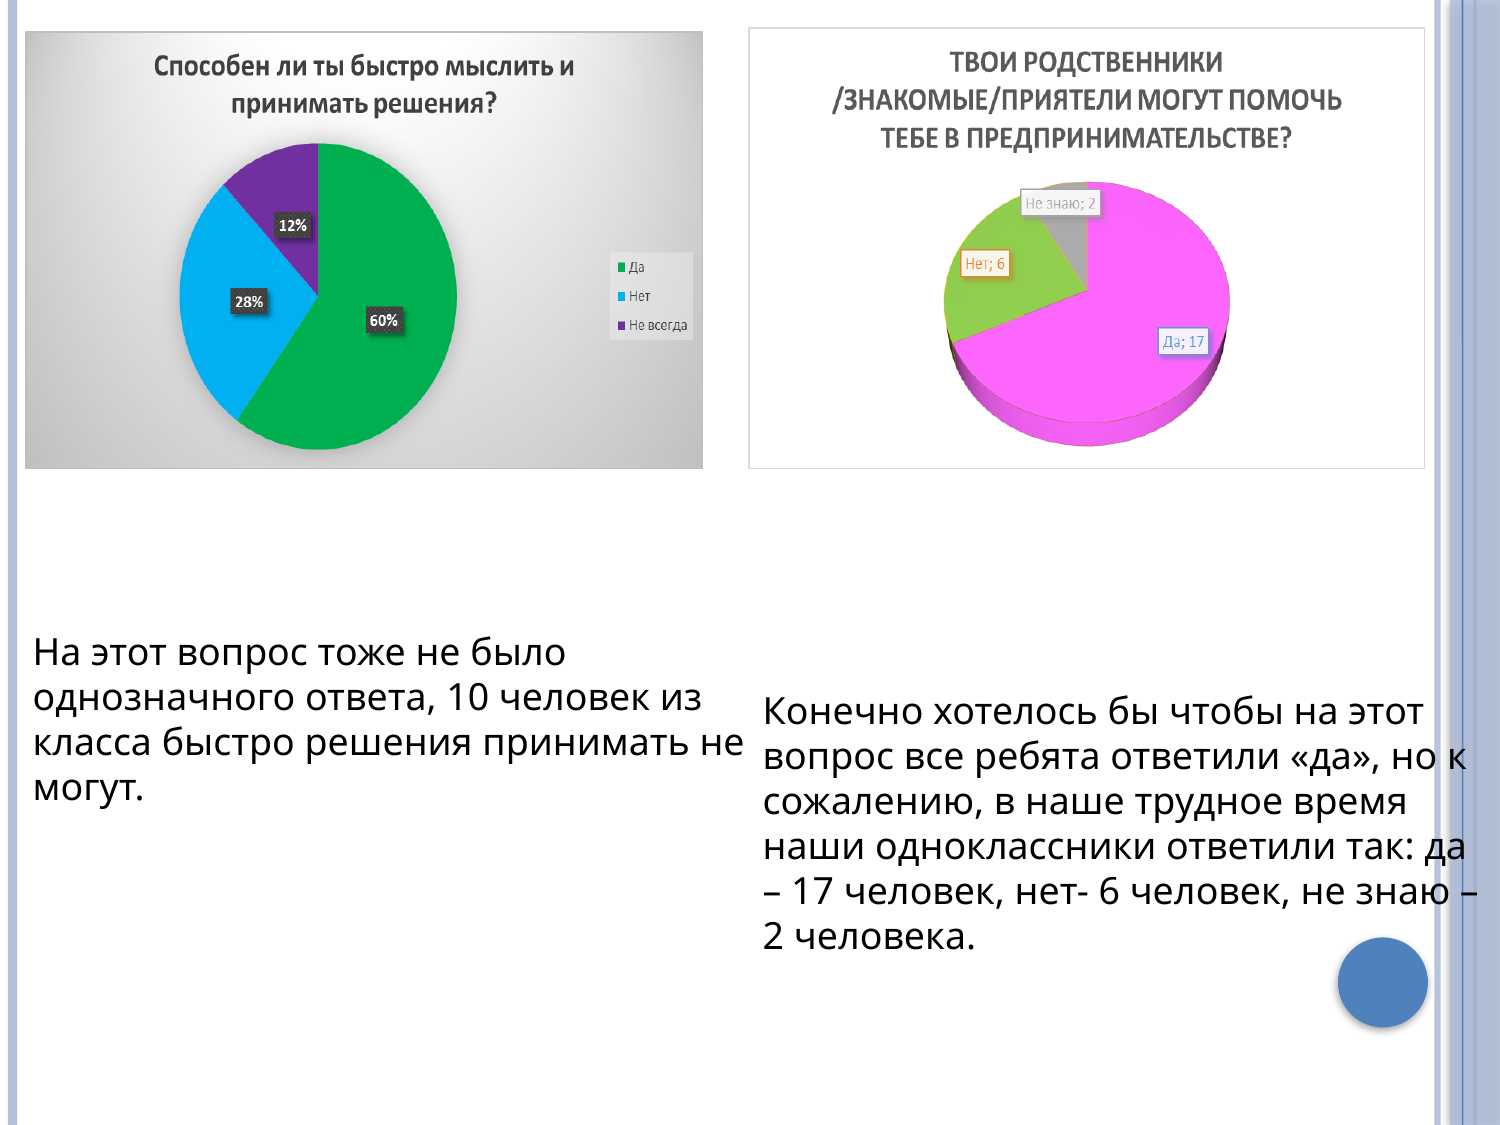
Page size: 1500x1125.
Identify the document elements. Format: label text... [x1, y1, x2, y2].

text_box Конечно хотелось бы чтобы на этот вопрос все ребята ответили «да», но к сожалению, в наше трудное время наши одноклассники ответили так: да – 17 человек, нет- 6 человек, не знаю – 2 человека. [747, 679, 1498, 965]
text_box На этот вопрос тоже не было однозначного ответа, 10 человек из класса быстро решения принимать не могут. [18, 621, 768, 816]
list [25, 30, 703, 470]
picture [747, 26, 1426, 470]
